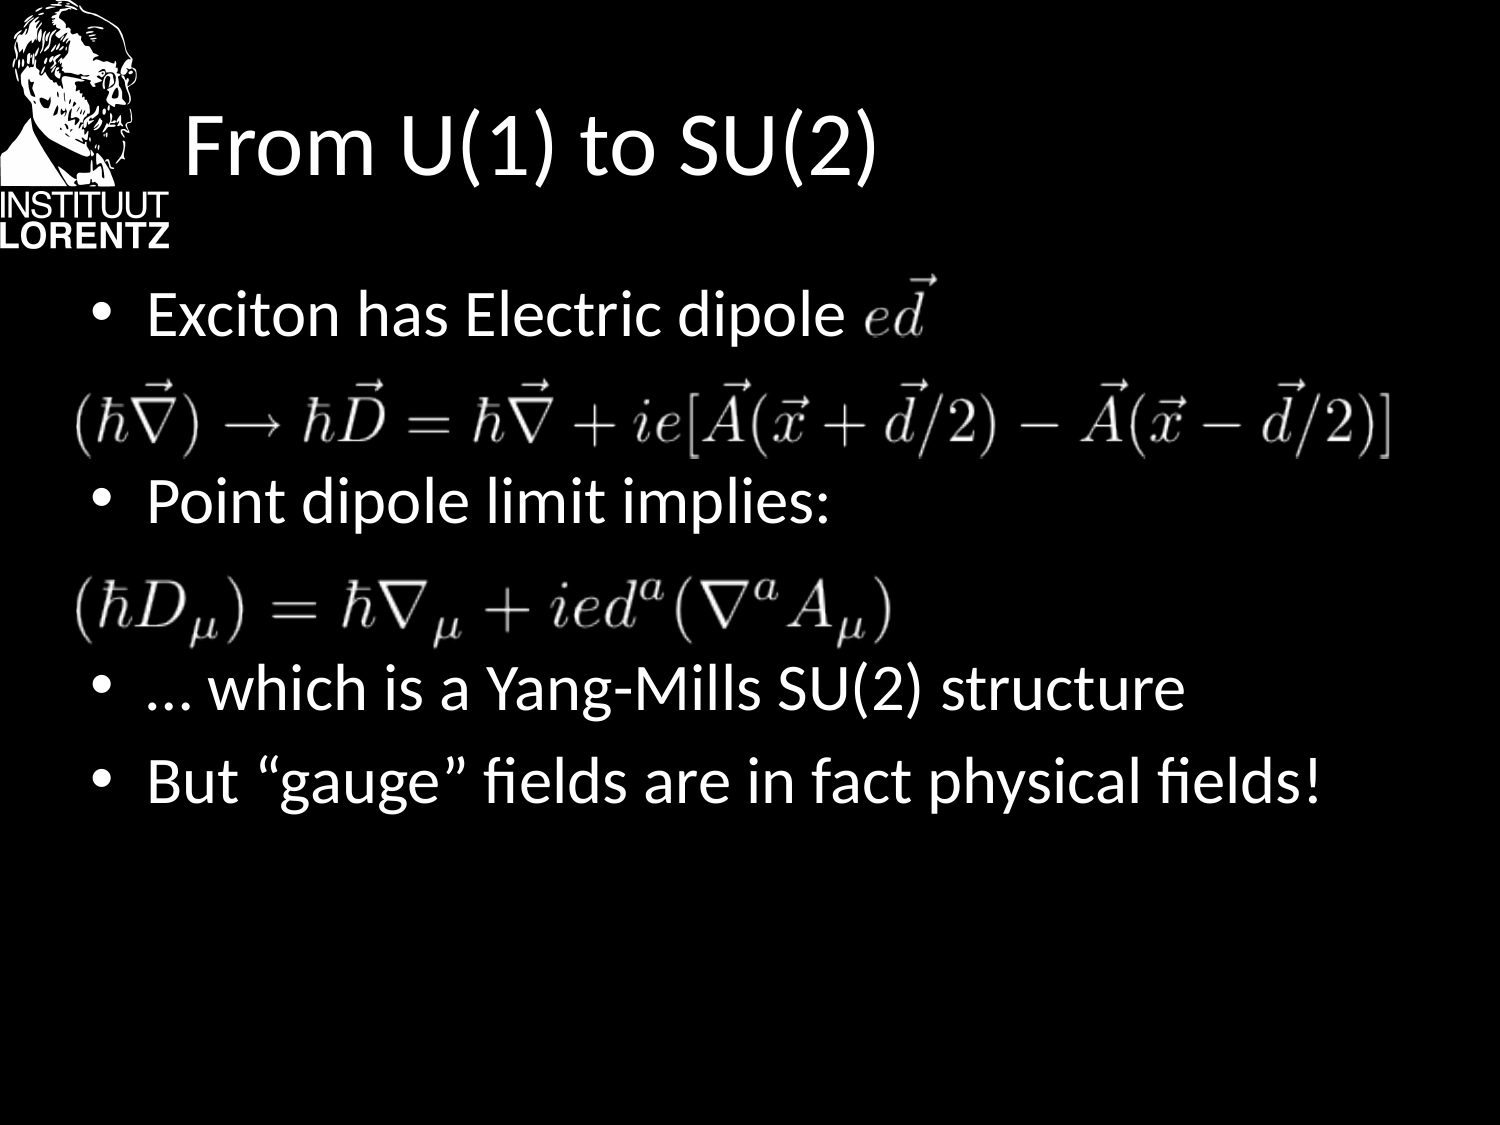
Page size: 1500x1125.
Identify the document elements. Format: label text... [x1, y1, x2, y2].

list Exciton has Electric dipole Point dipole limit implies: … which is a Yang-Mills SU(2) structure But “gauge” fields are in fact physical fields! [75, 665, 1425, 1045]
picture [863, 270, 940, 338]
picture [0, 0, 169, 249]
picture [74, 573, 1426, 658]
list Exciton has Electric dipole Point dipole limit implies: … which is a Yang-Mills SU(2) structure But “gauge” fields are in fact physical fields! [75, 262, 1425, 572]
title From U(1) to SU(2) [173, 45, 1425, 233]
picture [74, 374, 1392, 459]
